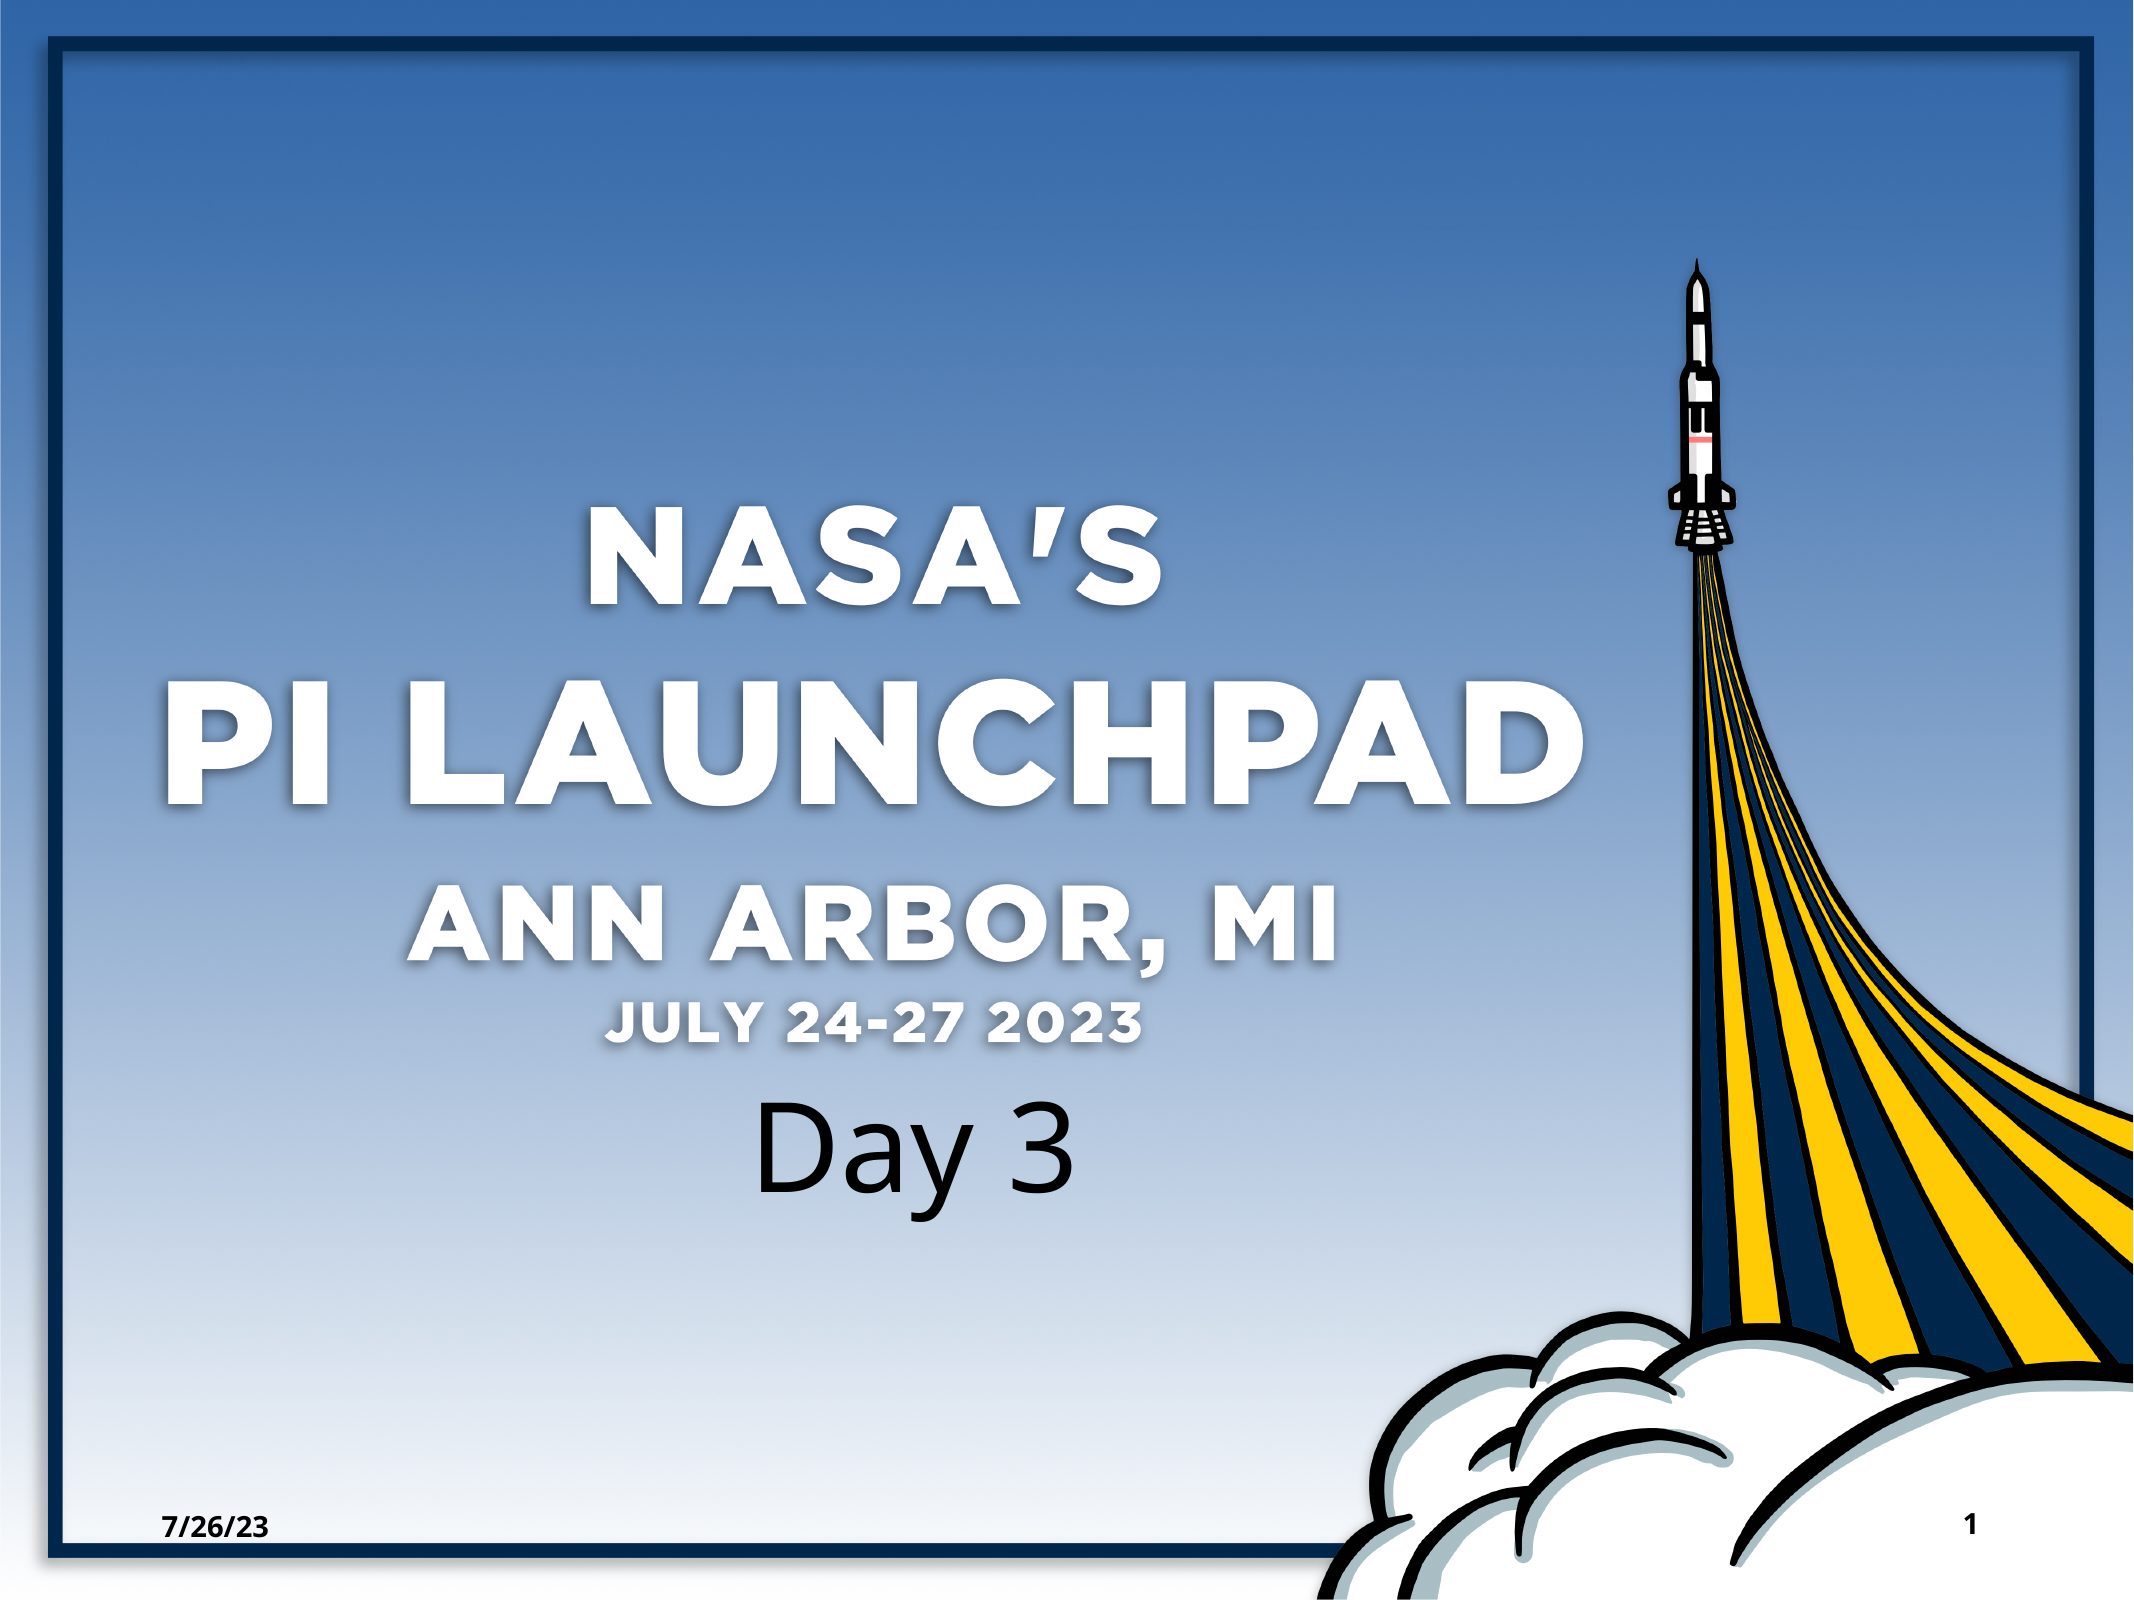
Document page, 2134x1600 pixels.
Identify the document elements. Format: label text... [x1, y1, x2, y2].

title Day 3 [92, 969, 1737, 1228]
picture [0, 0, 2134, 1600]
slide_number 1 [1950, 1499, 1988, 1552]
text_box 7/26/23 [154, 1500, 620, 1551]
